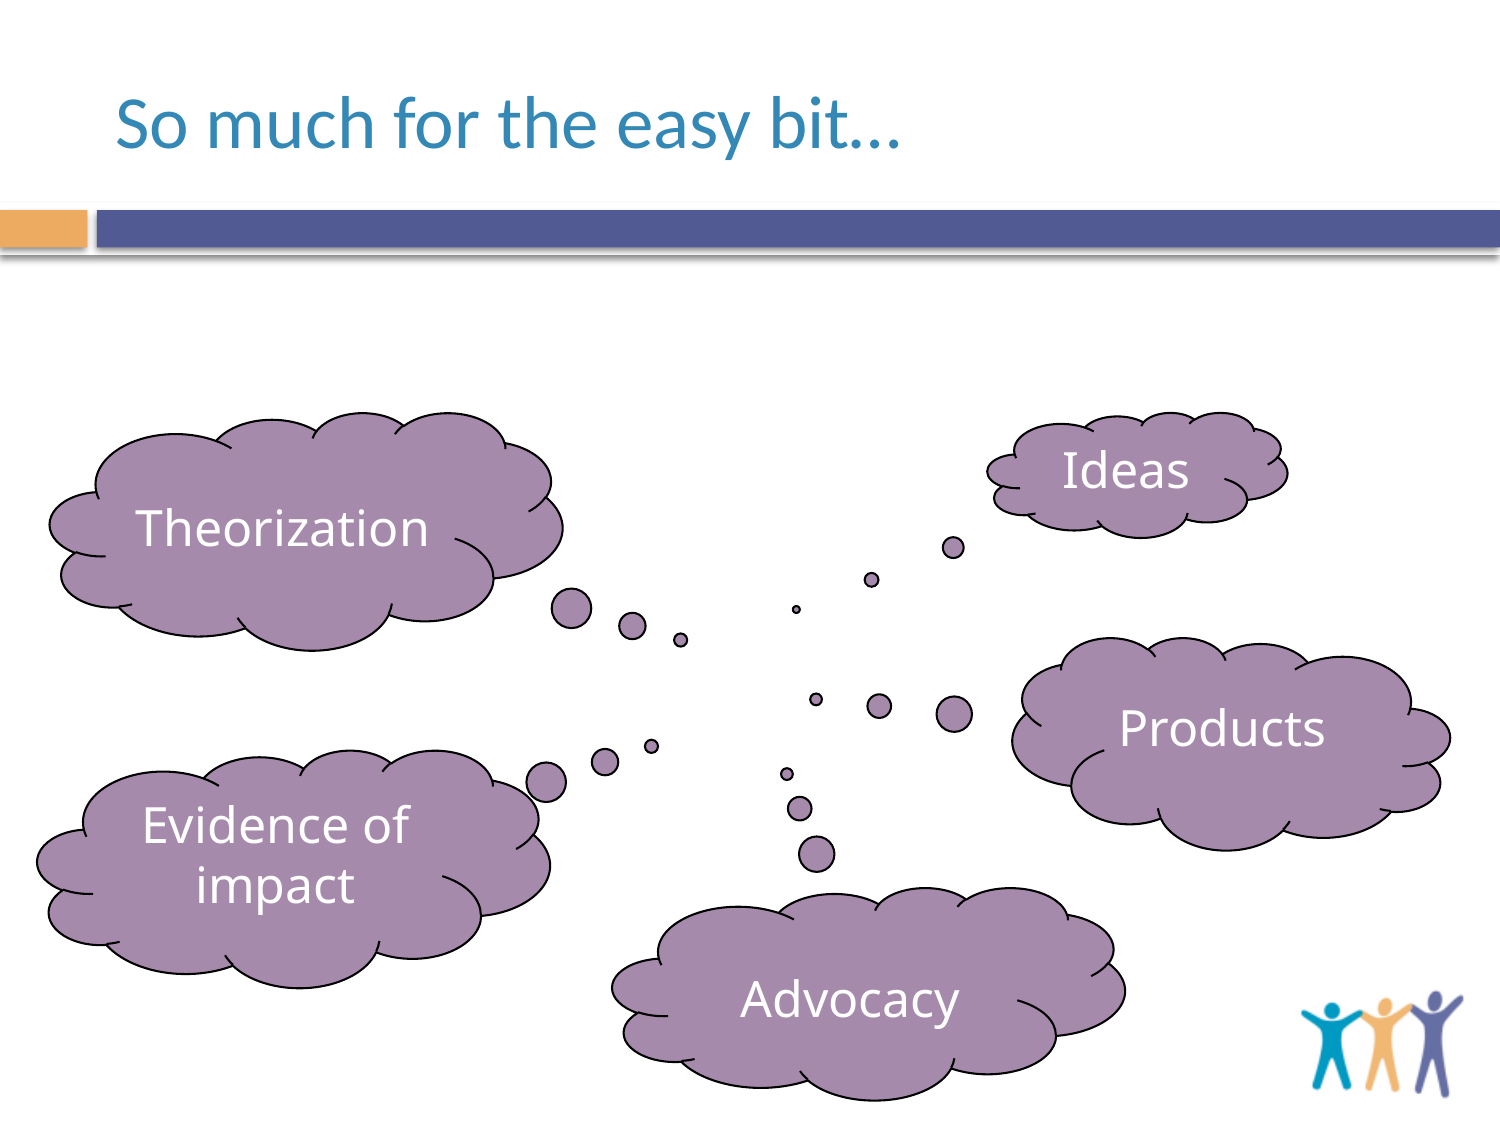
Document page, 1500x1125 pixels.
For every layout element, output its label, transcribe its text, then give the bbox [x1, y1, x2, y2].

text_box Advocacy [787, 796, 812, 821]
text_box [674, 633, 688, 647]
text_box Ideas [942, 537, 964, 559]
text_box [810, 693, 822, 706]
text_box Theorization [619, 612, 646, 640]
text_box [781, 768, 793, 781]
text_box Ideas [987, 412, 1288, 538]
text_box Advocacy [799, 836, 835, 872]
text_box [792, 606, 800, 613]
text_box Evidence of impact [36, 750, 551, 989]
text_box Theorization [551, 588, 592, 629]
text_box Products [1012, 638, 1451, 851]
text_box Ideas [864, 572, 879, 587]
title So much for the easy bit… [100, 37, 1438, 200]
text_box Advocacy [611, 888, 1126, 1101]
text_box Products [936, 696, 972, 732]
text_box Evidence of impact [591, 748, 619, 776]
text_box Products [867, 694, 892, 718]
text_box Evidence of impact [526, 762, 566, 803]
text_box Theorization [49, 413, 563, 651]
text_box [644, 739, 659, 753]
